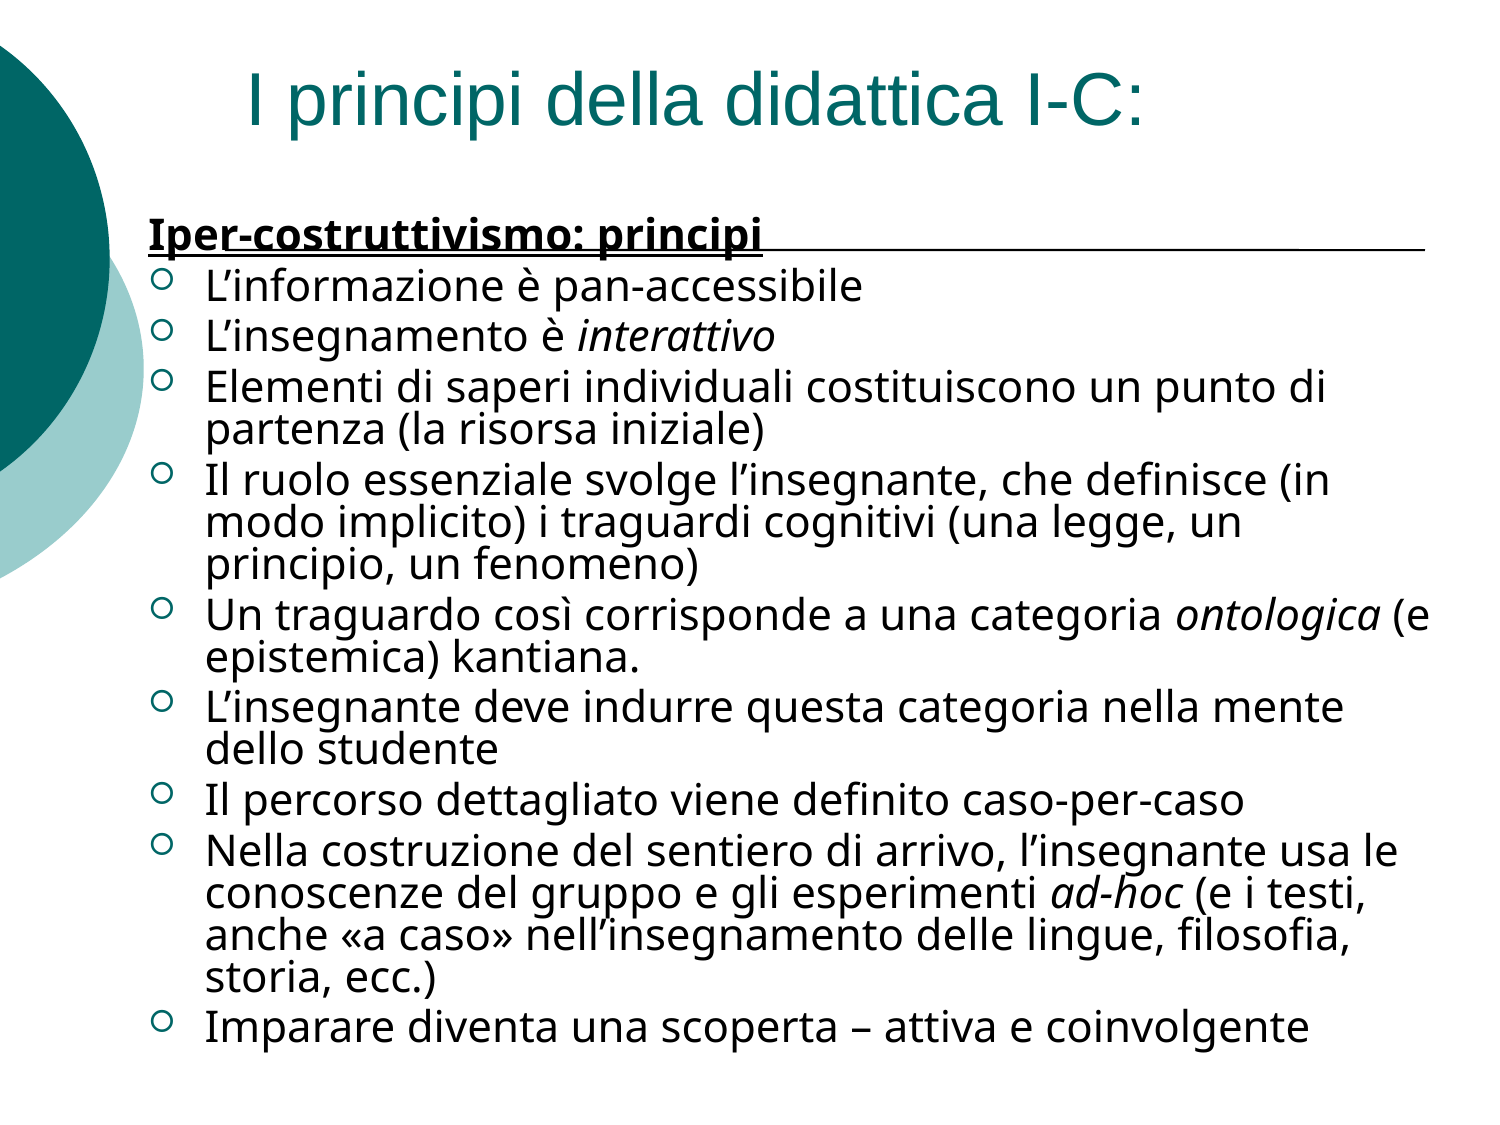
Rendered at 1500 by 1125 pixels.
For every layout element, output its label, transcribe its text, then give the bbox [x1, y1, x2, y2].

title I principi della didattica I-C: [230, 0, 1500, 148]
list Iper-costruttivismo: principi L’informazione è pan-accessibile L’insegnamento è interattivo Elementi di saperi individuali costituiscono un punto di partenza (la risorsa iniziale) Il ruolo essenziale svolge l’insegnante, che definisce (in modo implicito) i traguardi cognitivi (una legge, un principio, un fenomeno) Un traguardo così corrisponde a una categoria ontologica (e epistemica) kantiana. L’insegnante deve indurre questa categoria nella mente dello studente Il percorso dettagliato viene definito caso-per-caso Nella costruzione del sentiero di arrivo, l’insegnante usa le conoscenze del gruppo e gli esperimenti ad-hoc (e i testi, anche «a caso» nell’insegnamento delle lingue, filosofia, storia, ecc.) Imparare diventa una scoperta – attiva e coinvolgente [133, 209, 1459, 1056]
